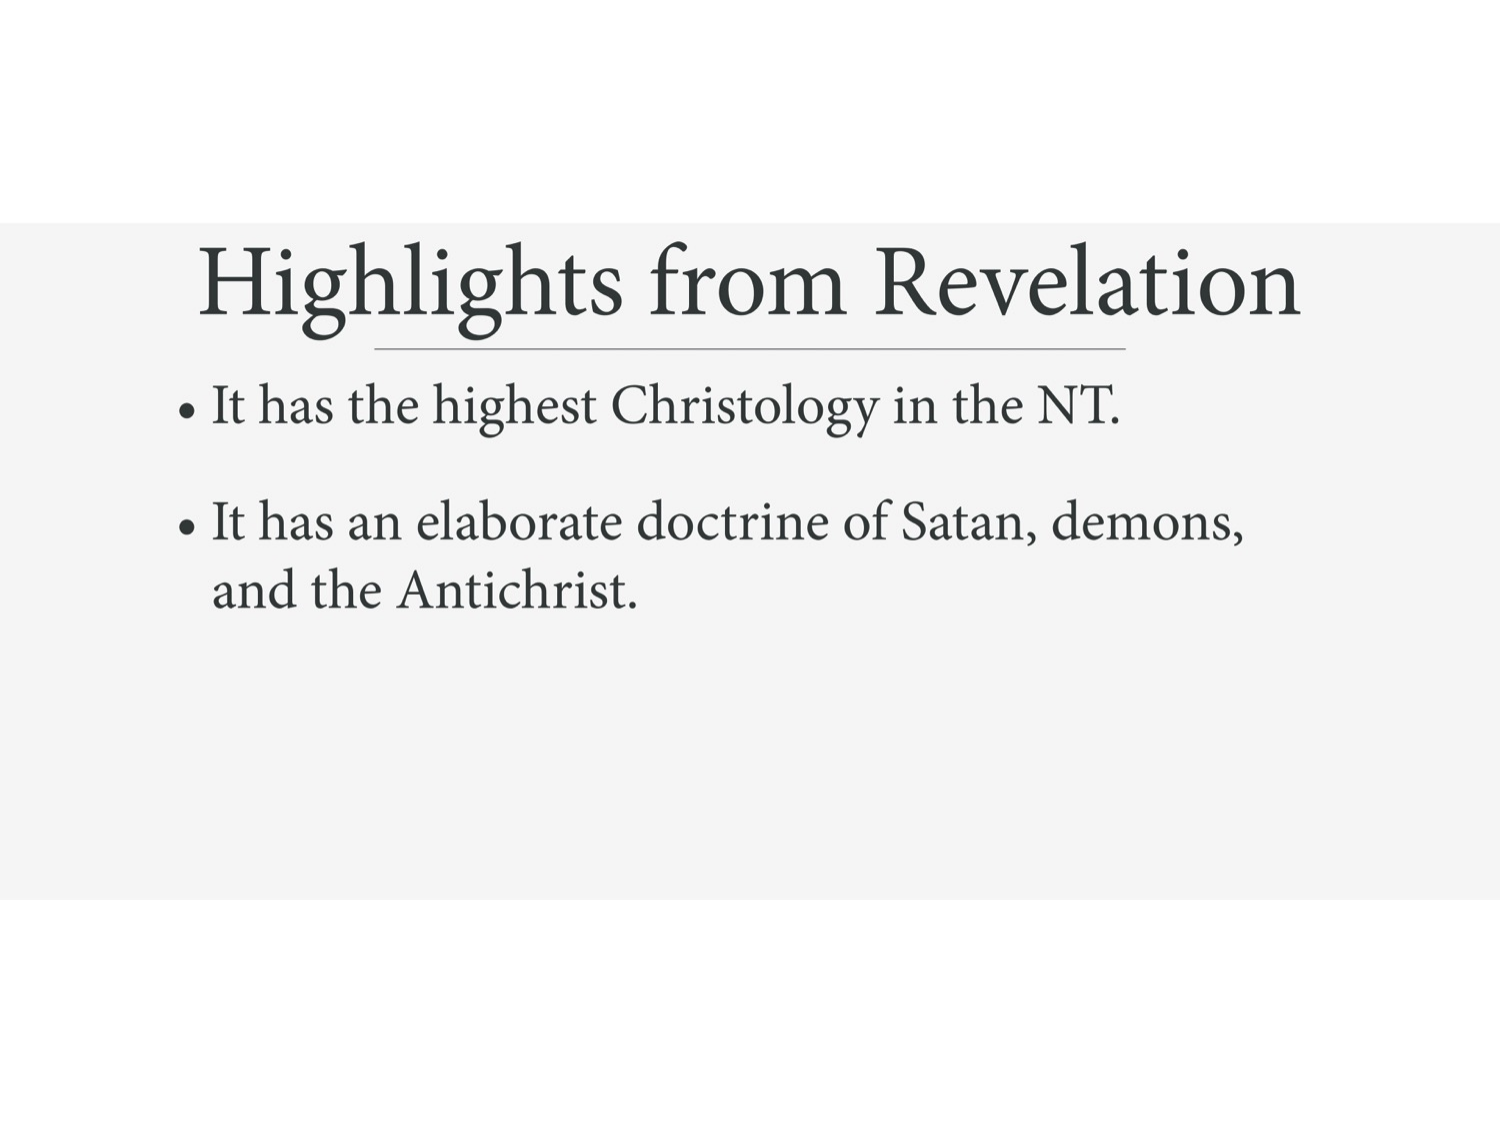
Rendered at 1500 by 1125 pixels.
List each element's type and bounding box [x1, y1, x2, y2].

picture [0, 139, 1500, 984]
